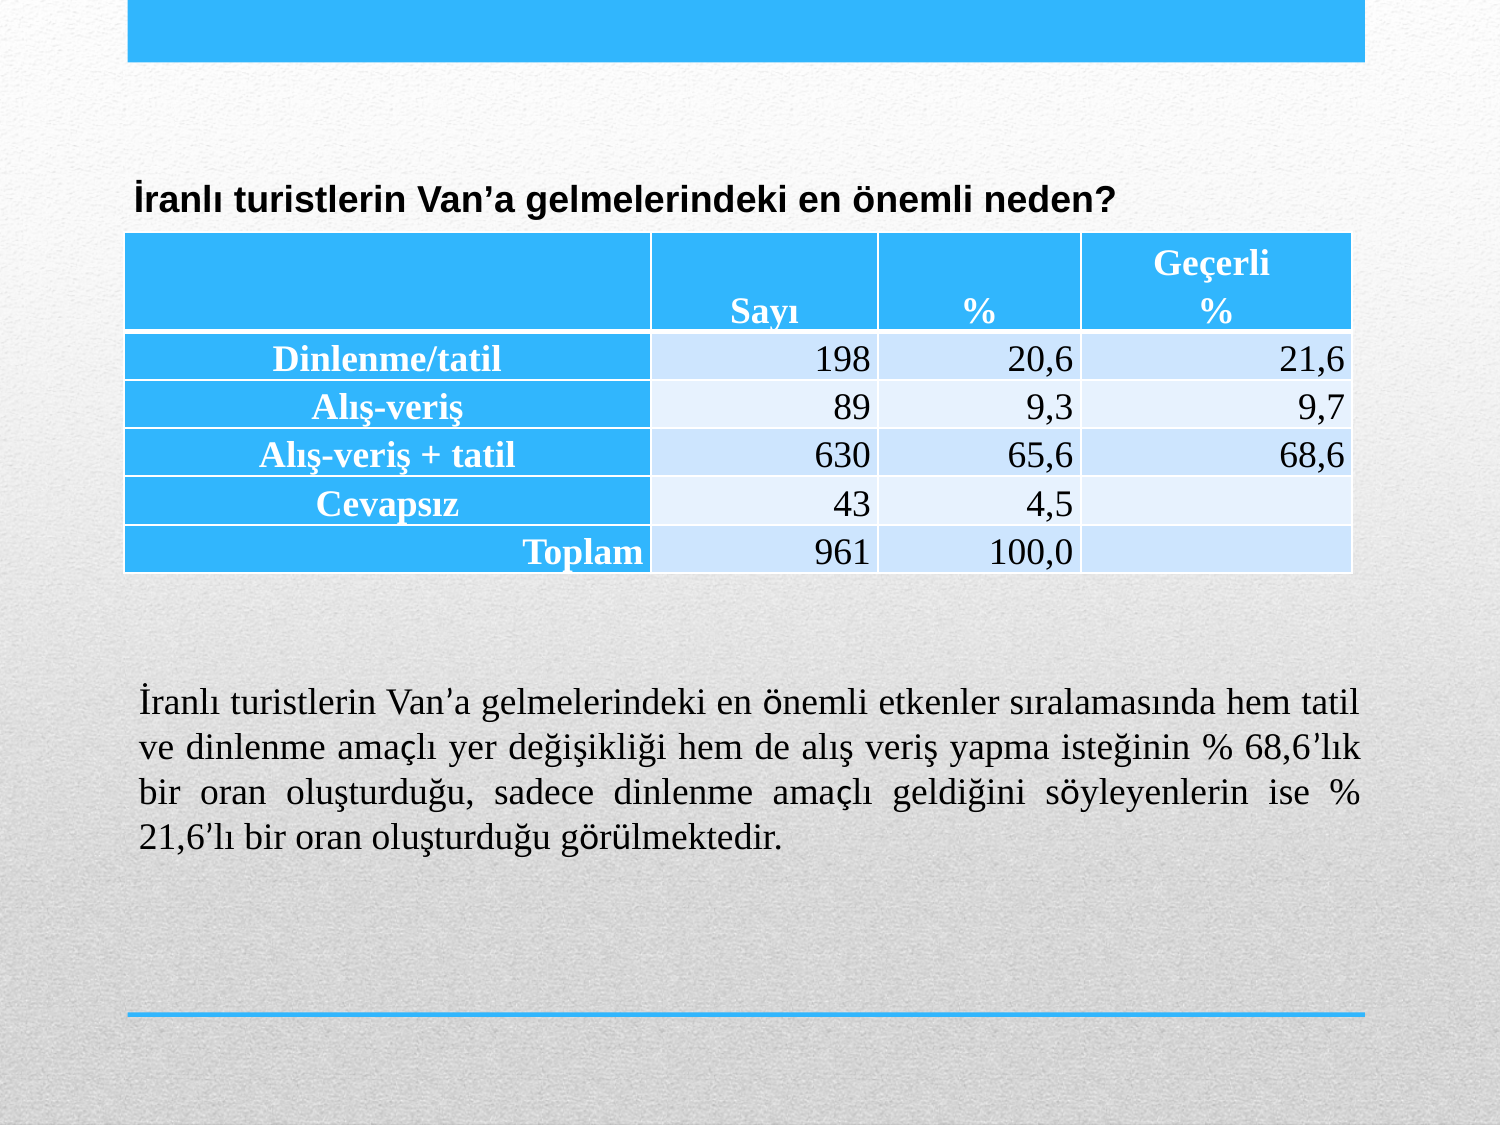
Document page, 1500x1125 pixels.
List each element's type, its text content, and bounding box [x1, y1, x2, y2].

table_cell [1082, 477, 1351, 524]
table_header [125, 233, 650, 329]
table_header % [879, 233, 1080, 329]
table_cell 9,7 [1082, 381, 1351, 427]
table_cell 198 [652, 334, 877, 379]
table_cell 100,0 [879, 526, 1080, 572]
table_cell 43 [652, 477, 877, 524]
table_cell 20,6 [879, 334, 1080, 379]
table_header Sayı [652, 233, 877, 329]
table_cell Alış-veriş [125, 381, 650, 427]
table_cell 9,3 [879, 381, 1080, 427]
table_cell Dinlenme/tatil [125, 334, 650, 379]
table_cell 21,6 [1082, 334, 1351, 379]
table_cell Cevapsız [125, 477, 650, 524]
table_cell 630 [652, 429, 877, 475]
table_cell Toplam [125, 526, 650, 572]
text_box İranlı turistlerin Van’a gelmelerindeki en önemli etkenler sıralamasında hem tatil ve dinlenme amaçlı yer değişikliği hem de alış veriş yapma isteğinin % 68,6’lık bir oran oluşturduğu, sadece dinlenme amaçlı geldiğini söyleyenlerin ise % 21,6’lı bir oran oluşturduğu görülmektedir. [123, 669, 1376, 865]
table_cell 961 [652, 526, 877, 572]
table_cell 89 [652, 381, 877, 427]
table_cell 65,6 [879, 429, 1080, 475]
table_cell 4,5 [879, 477, 1080, 524]
table_header Geçerli % [1082, 233, 1351, 329]
table_cell [1082, 526, 1351, 572]
table_cell Alış-veriş + tatil [125, 429, 650, 475]
text_box İranlı turistlerin Van’a gelmelerindeki en önemli neden? [118, 167, 1203, 228]
table_cell 68,6 [1082, 429, 1351, 475]
